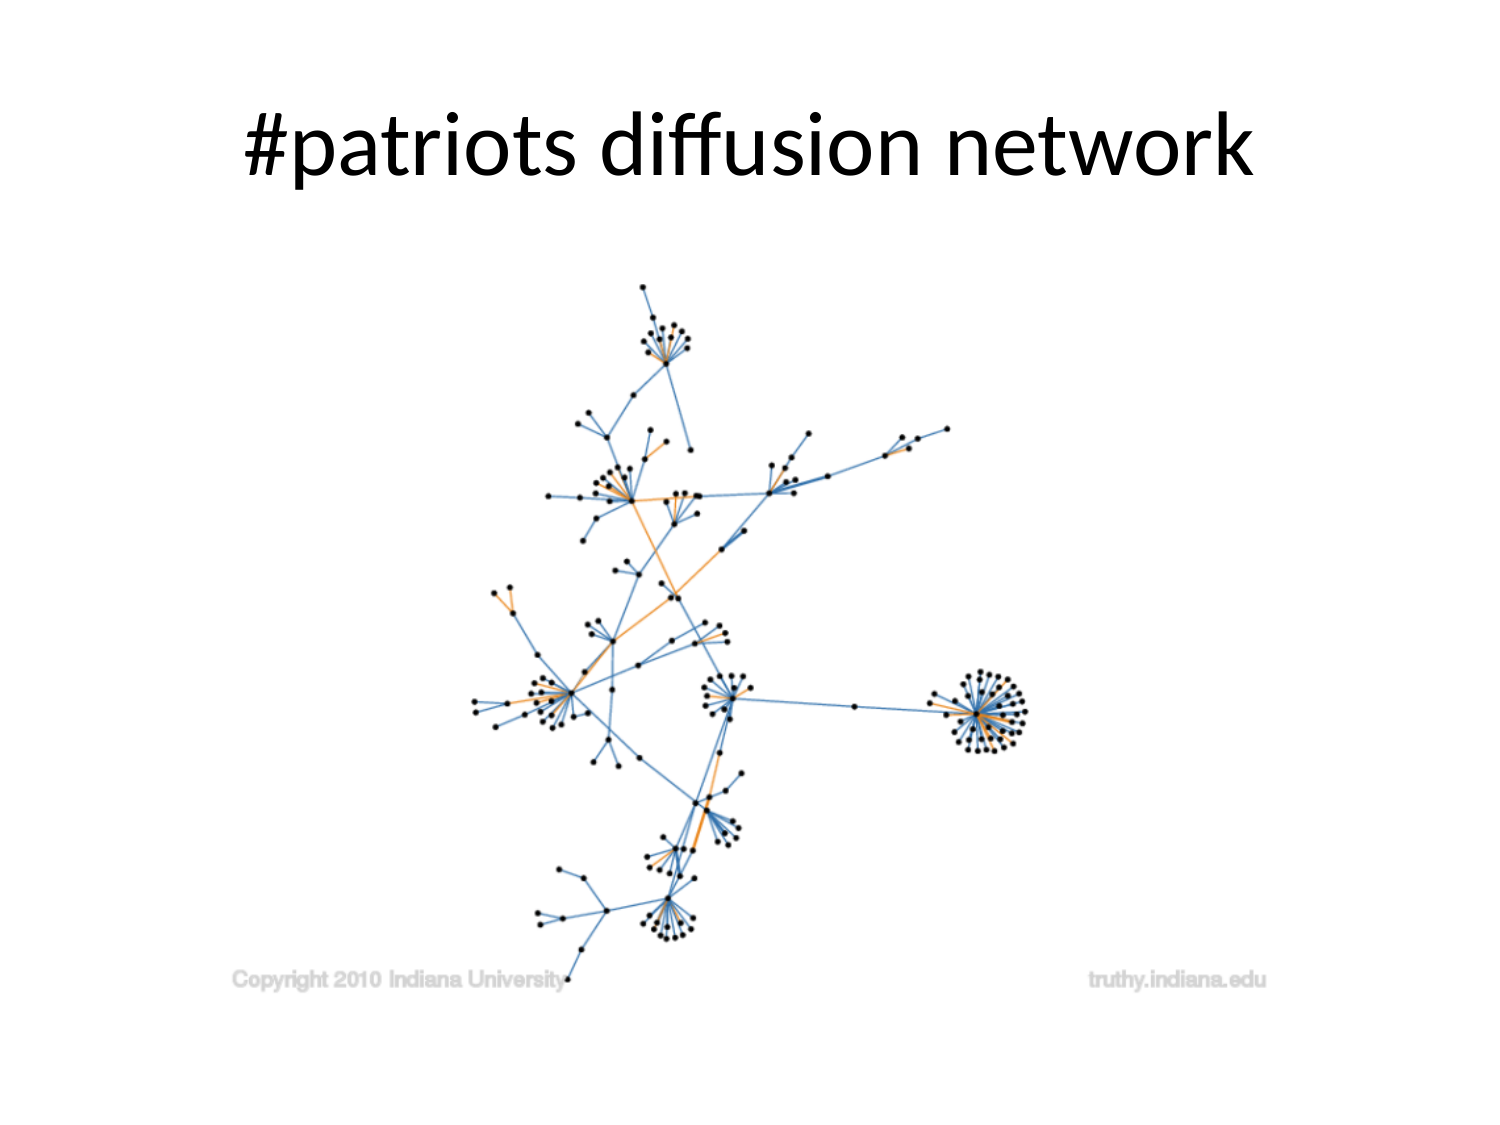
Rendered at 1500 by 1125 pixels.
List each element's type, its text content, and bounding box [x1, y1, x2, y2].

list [74, 262, 1426, 1006]
title #patriots diffusion network [75, 45, 1425, 233]
